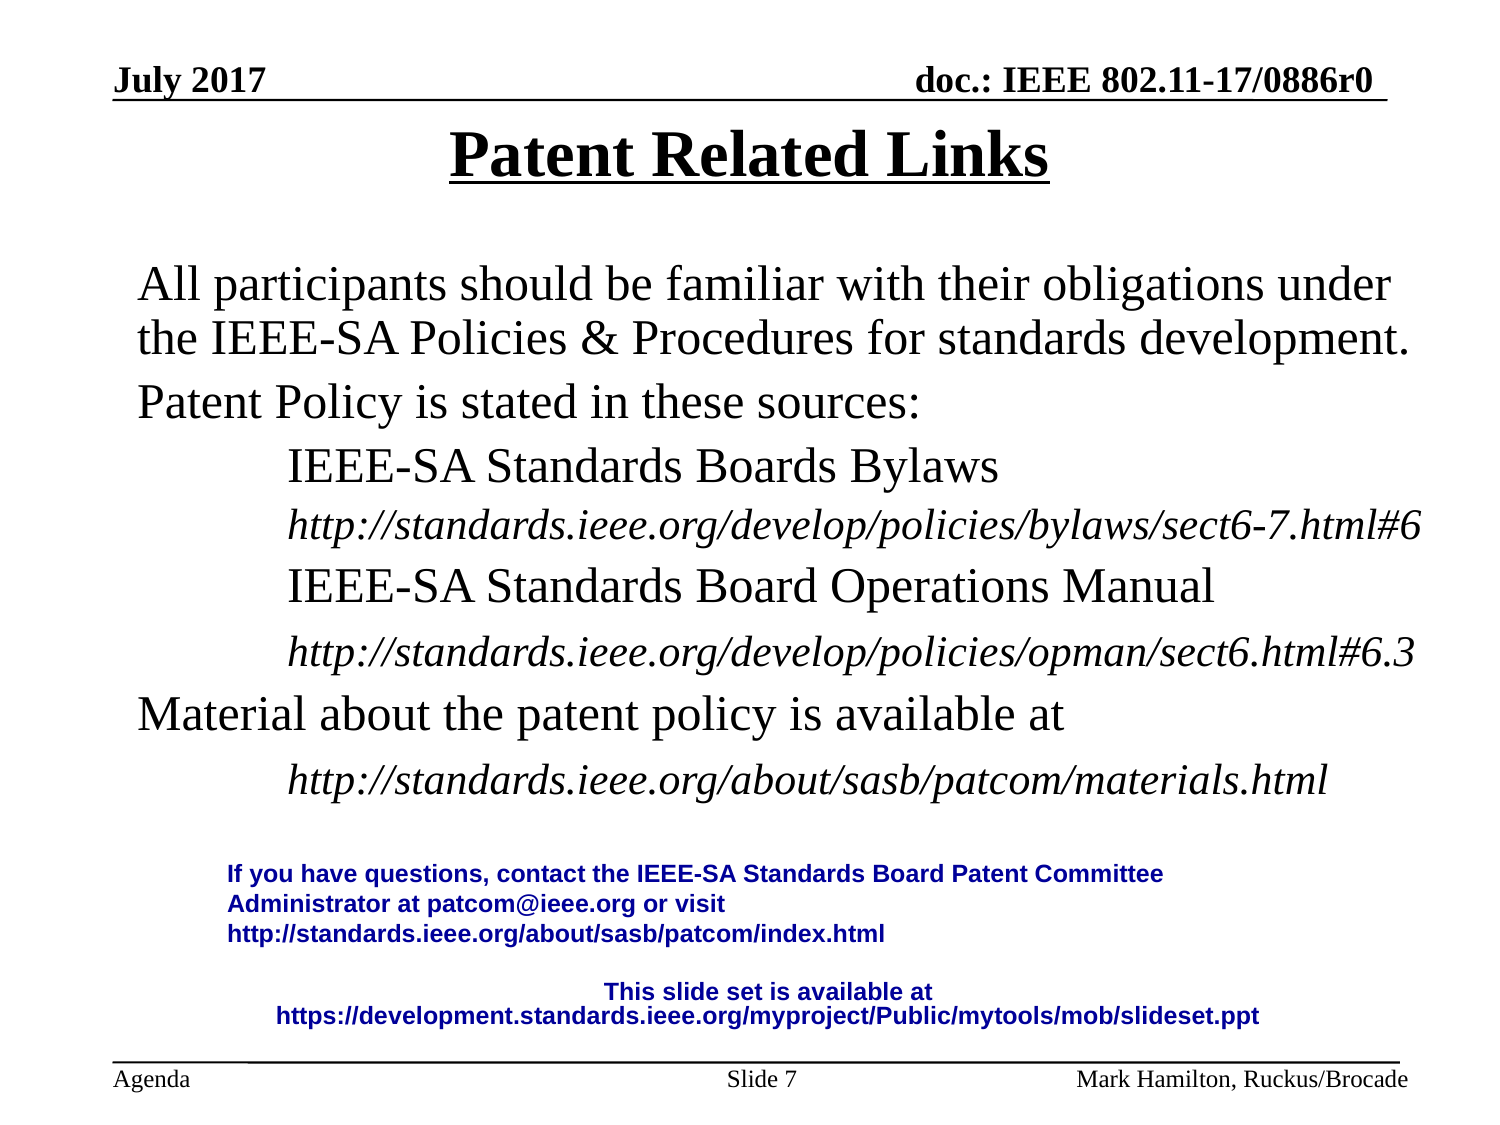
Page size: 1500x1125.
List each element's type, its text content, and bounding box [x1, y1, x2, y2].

title Patent Related Links [112, 87, 1388, 213]
text_box If you have questions, contact the IEEE-SA Standards Board Patent Committee Administrator at patcom@ieee.org or visit http://standards.ieee.org/about/sasb/patcom/index.html This slide set is available at https://development.standards.ieee.org/myproject/Public/mytools/mob/slideset.ppt [212, 849, 1325, 1037]
list All participants should be familiar with their obligations under the IEEE-SA Policies & Procedures for standards development. Patent Policy is stated in these sources: IEEE-SA Standards Boards Bylaws http://standards.ieee.org/develop/policies/bylaws/sect6-7.html#6 IEEE-SA Standards Board Operations Manual http://standards.ieee.org/develop/policies/opman/sect6.html#6.3 Material about the patent policy is available at http://standards.ieee.org/about/sasb/patcom/materials.html [0, 249, 1475, 838]
